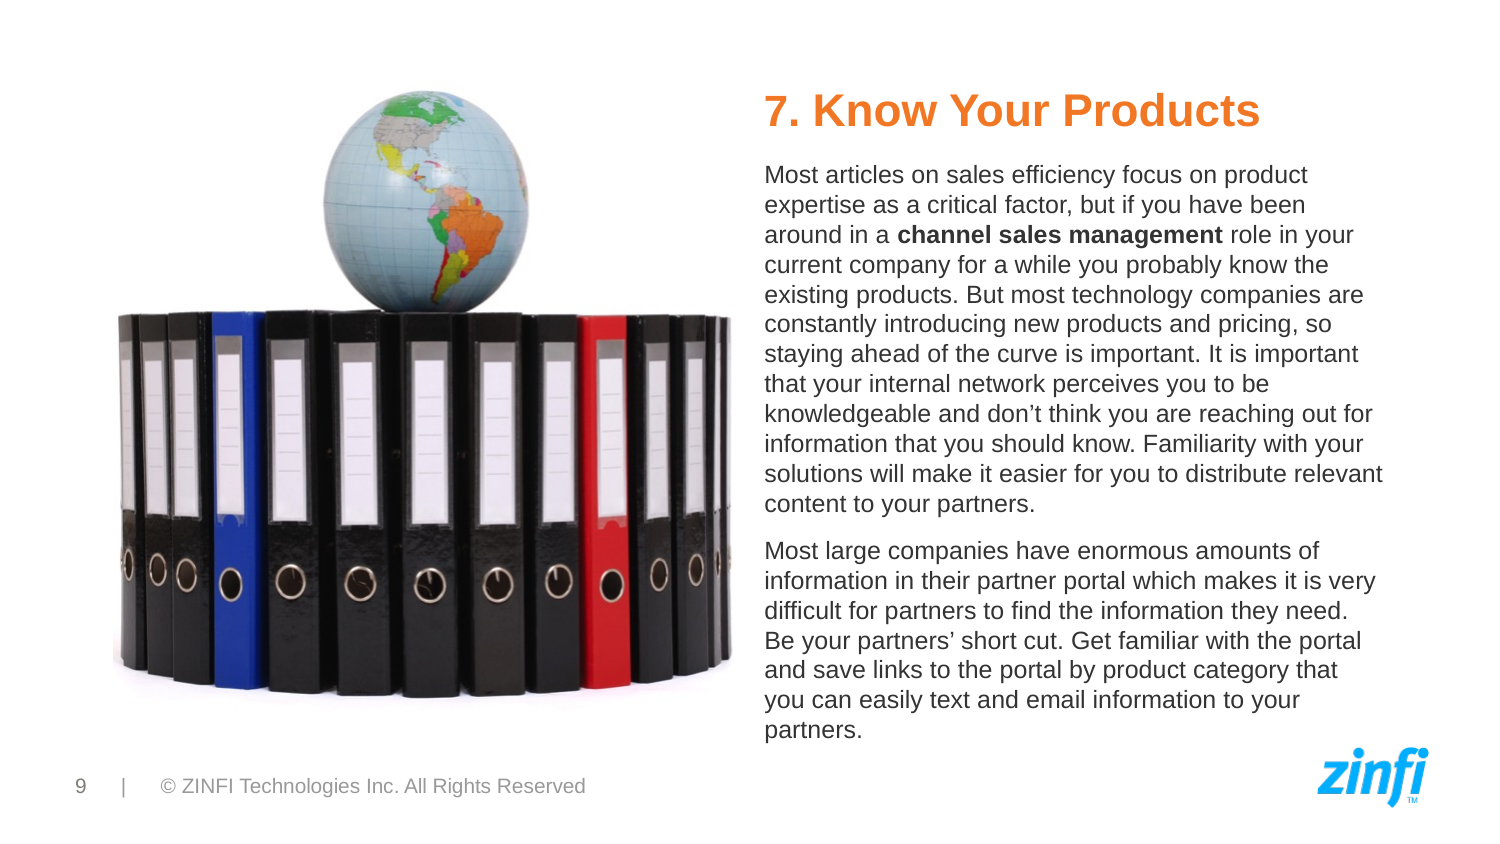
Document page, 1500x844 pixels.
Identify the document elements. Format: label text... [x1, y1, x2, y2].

text_box Most articles on sales efficiency focus on product expertise as a critical factor, but if you have been around in a channel sales management role in your current company for a while you probably know the existing products. But most technology companies are constantly introducing new products and pricing, so staying ahead of the curve is important. It is important that your internal network perceives you to be knowledgeable and don’t think you are reaching out for information that you should know. Familiarity with your solutions will make it easier for you to distribute relevant content to your partners. Most large companies have enormous amounts of information in their partner portal which makes it is very difficult for partners to find the information they need. Be your partners’ short cut. Get familiar with the portal and save links to the portal by product category that you can easily text and email information to your partners. [764, 158, 1387, 710]
picture [1317, 747, 1406, 808]
picture [112, 79, 736, 717]
picture [1394, 753, 1429, 808]
text_box 7. Know Your Products [763, 80, 1387, 144]
